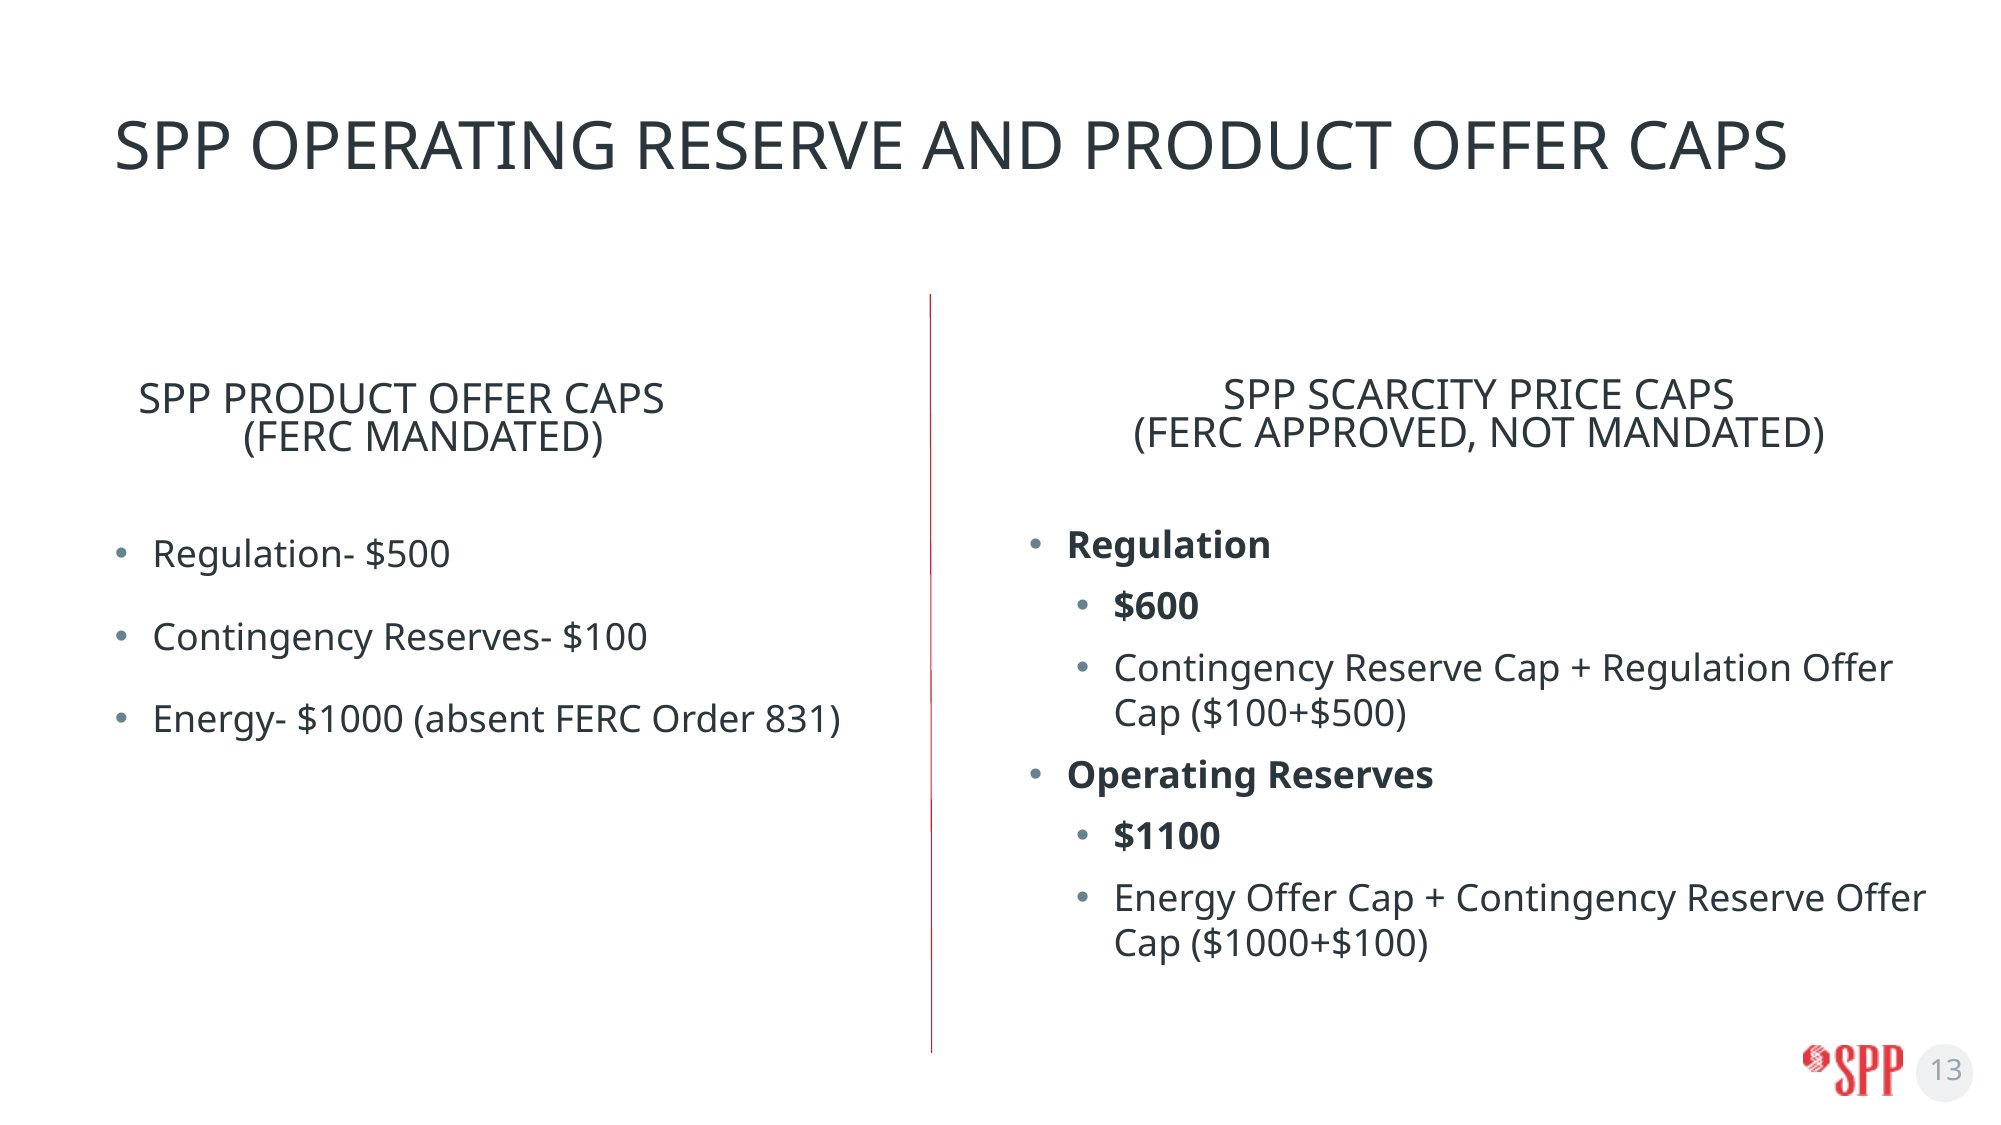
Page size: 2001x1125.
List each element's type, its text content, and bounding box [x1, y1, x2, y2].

text_box SPP Operating reserve and product offer caps [100, 74, 1923, 229]
text_box SPP Scarcity Price Caps (FERC Approved, not Mandated) [1018, 358, 1941, 513]
title SPP Product Offer Caps (FERC Mandated) [28, 372, 775, 470]
list Regulation $600 Contingency Reserve Cap + Regulation Offer Cap ($100+$500) Operating Reserves $1100 Energy Offer Cap + Contingency Reserve Offer Cap ($1000+$100) [967, 513, 1971, 1125]
list Regulation- $500 Contingency Reserves- $100 Energy- $1000 (absent FERC Order 831) [100, 522, 880, 983]
